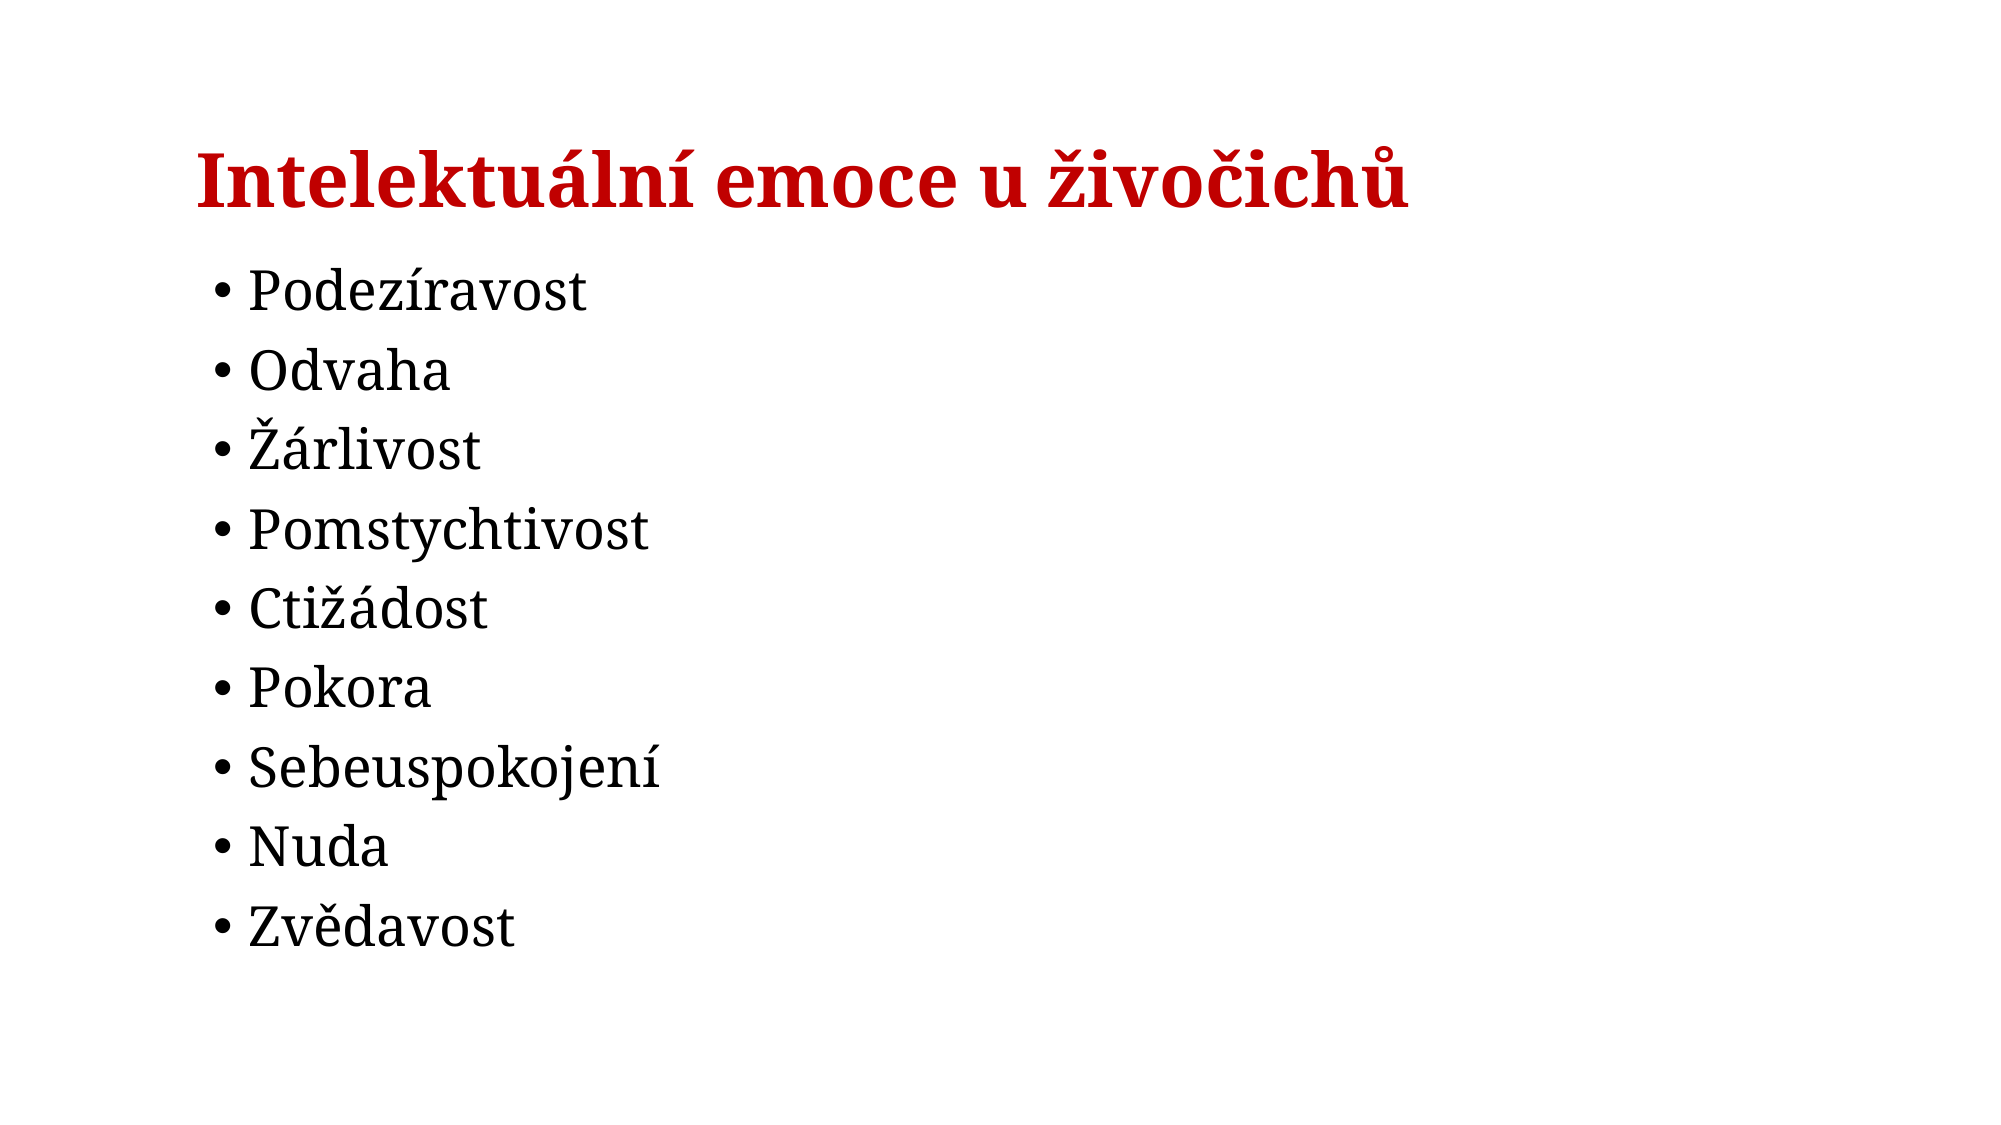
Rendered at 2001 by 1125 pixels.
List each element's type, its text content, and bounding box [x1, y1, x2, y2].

list Podezíravost Odvaha Žárlivost Pomstychtivost Ctižádost Pokora Sebeuspokojení Nuda Zvědavost [198, 255, 1924, 970]
title Intelektuální emoce u živočichů [181, 75, 1907, 293]
